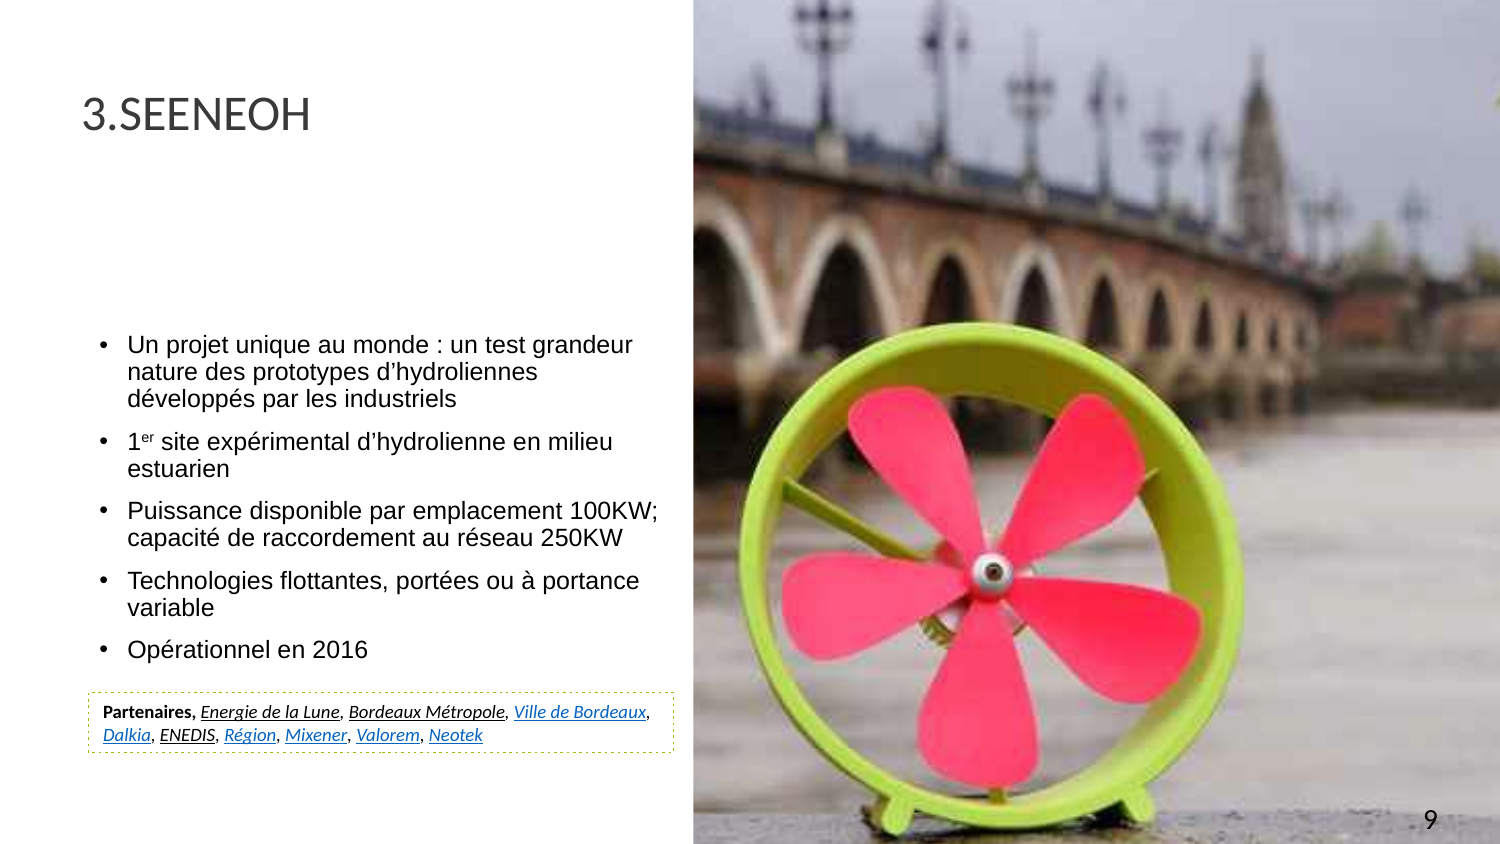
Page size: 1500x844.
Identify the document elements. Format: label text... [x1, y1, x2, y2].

text_box 3.SEENEOH [66, 73, 693, 148]
list Un projet unique au monde : un test grandeur nature des prototypes d’hydroliennes développés par les industriels 1er site expérimental d’hydrolienne en milieu estuarien Puissance disponible par emplacement 100KW; capacité de raccordement au réseau 250KW Technologies flottantes, portées ou à portance variable Opérationnel en 2016 [87, 328, 682, 670]
picture [693, 0, 1500, 844]
text_box Partenaires, Energie de la Lune, Bordeaux Métropole, Ville de Bordeaux, Dalkia, ENEDIS, Région, Mixener, Valorem, Neotek [88, 692, 674, 753]
